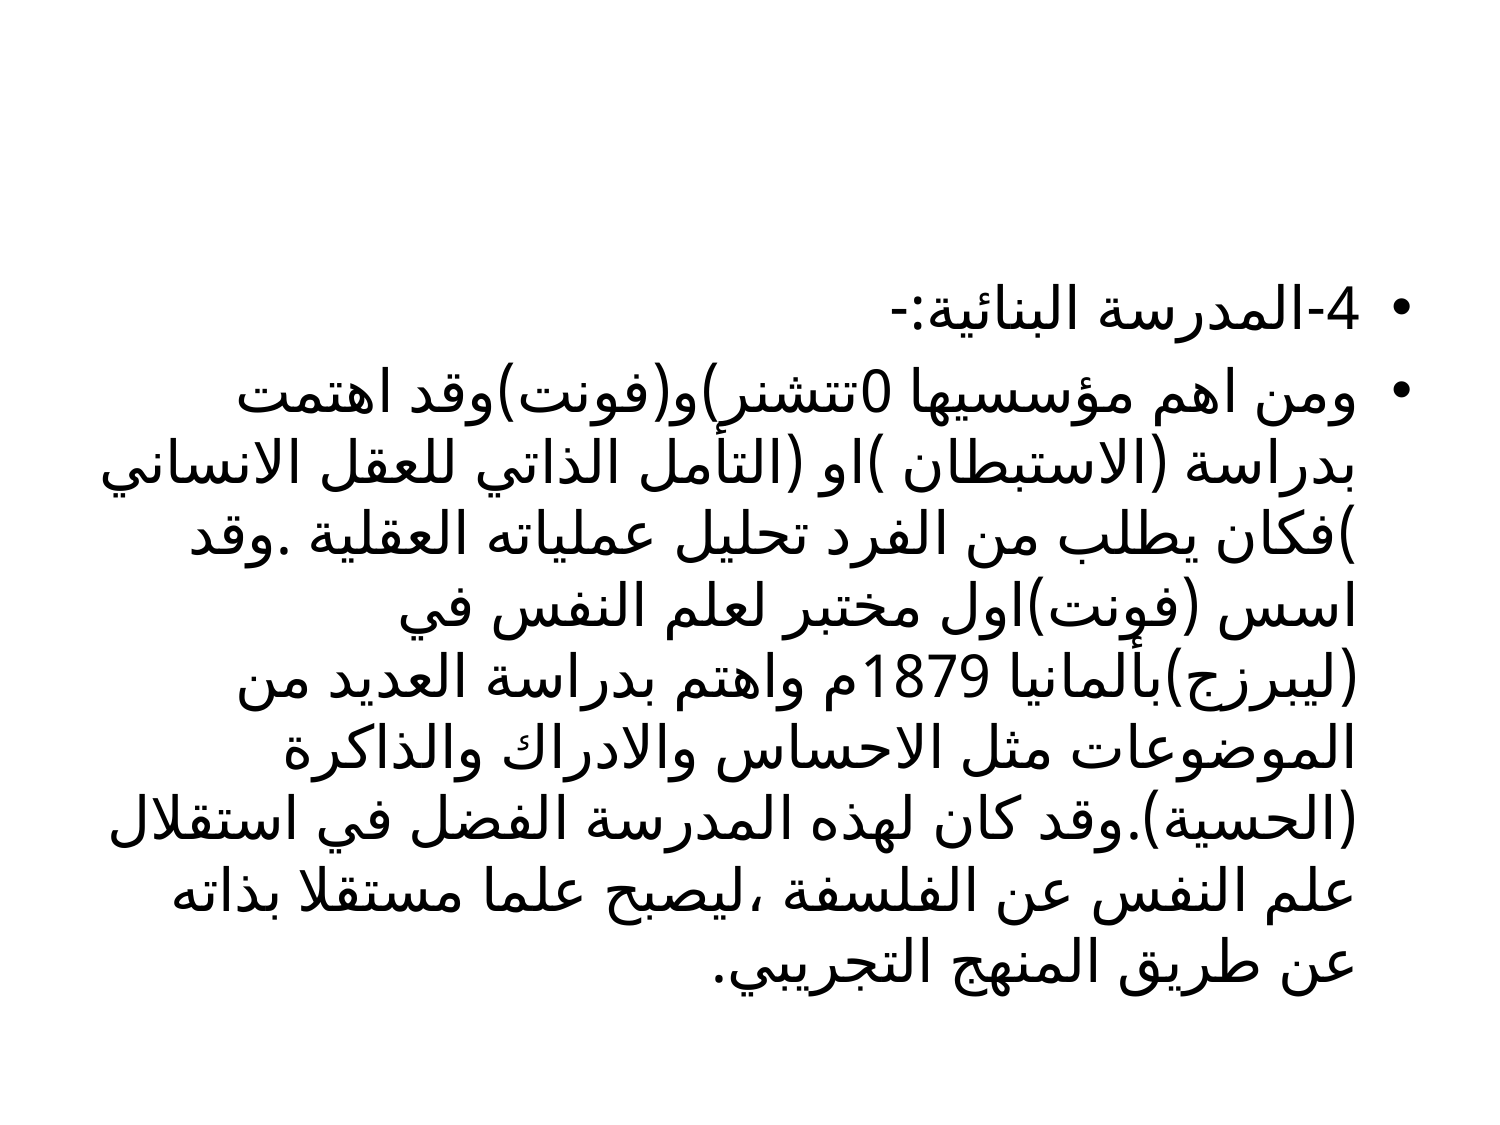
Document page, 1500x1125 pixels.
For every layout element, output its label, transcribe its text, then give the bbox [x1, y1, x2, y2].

list 4-المدرسة البنائية:- ومن اهم مؤسسيها 0تتشنر)و(فونت)وقد اهتمت بدراسة (الاستبطان )او (التأمل الذاتي للعقل الانساني )فكان يطلب من الفرد تحليل عملياته العقلية .وقد اسس (فونت)اول مختبر لعلم النفس في (ليبرزج)بألمانيا 1879م واهتم بدراسة العديد من الموضوعات مثل الاحساس والادراك والذاكرة (الحسية).وقد كان لهذه المدرسة الفضل في استقلال علم النفس عن الفلسفة ،ليصبح علما مستقلا بذاته عن طريق المنهج التجريبي. [75, 262, 1425, 1005]
